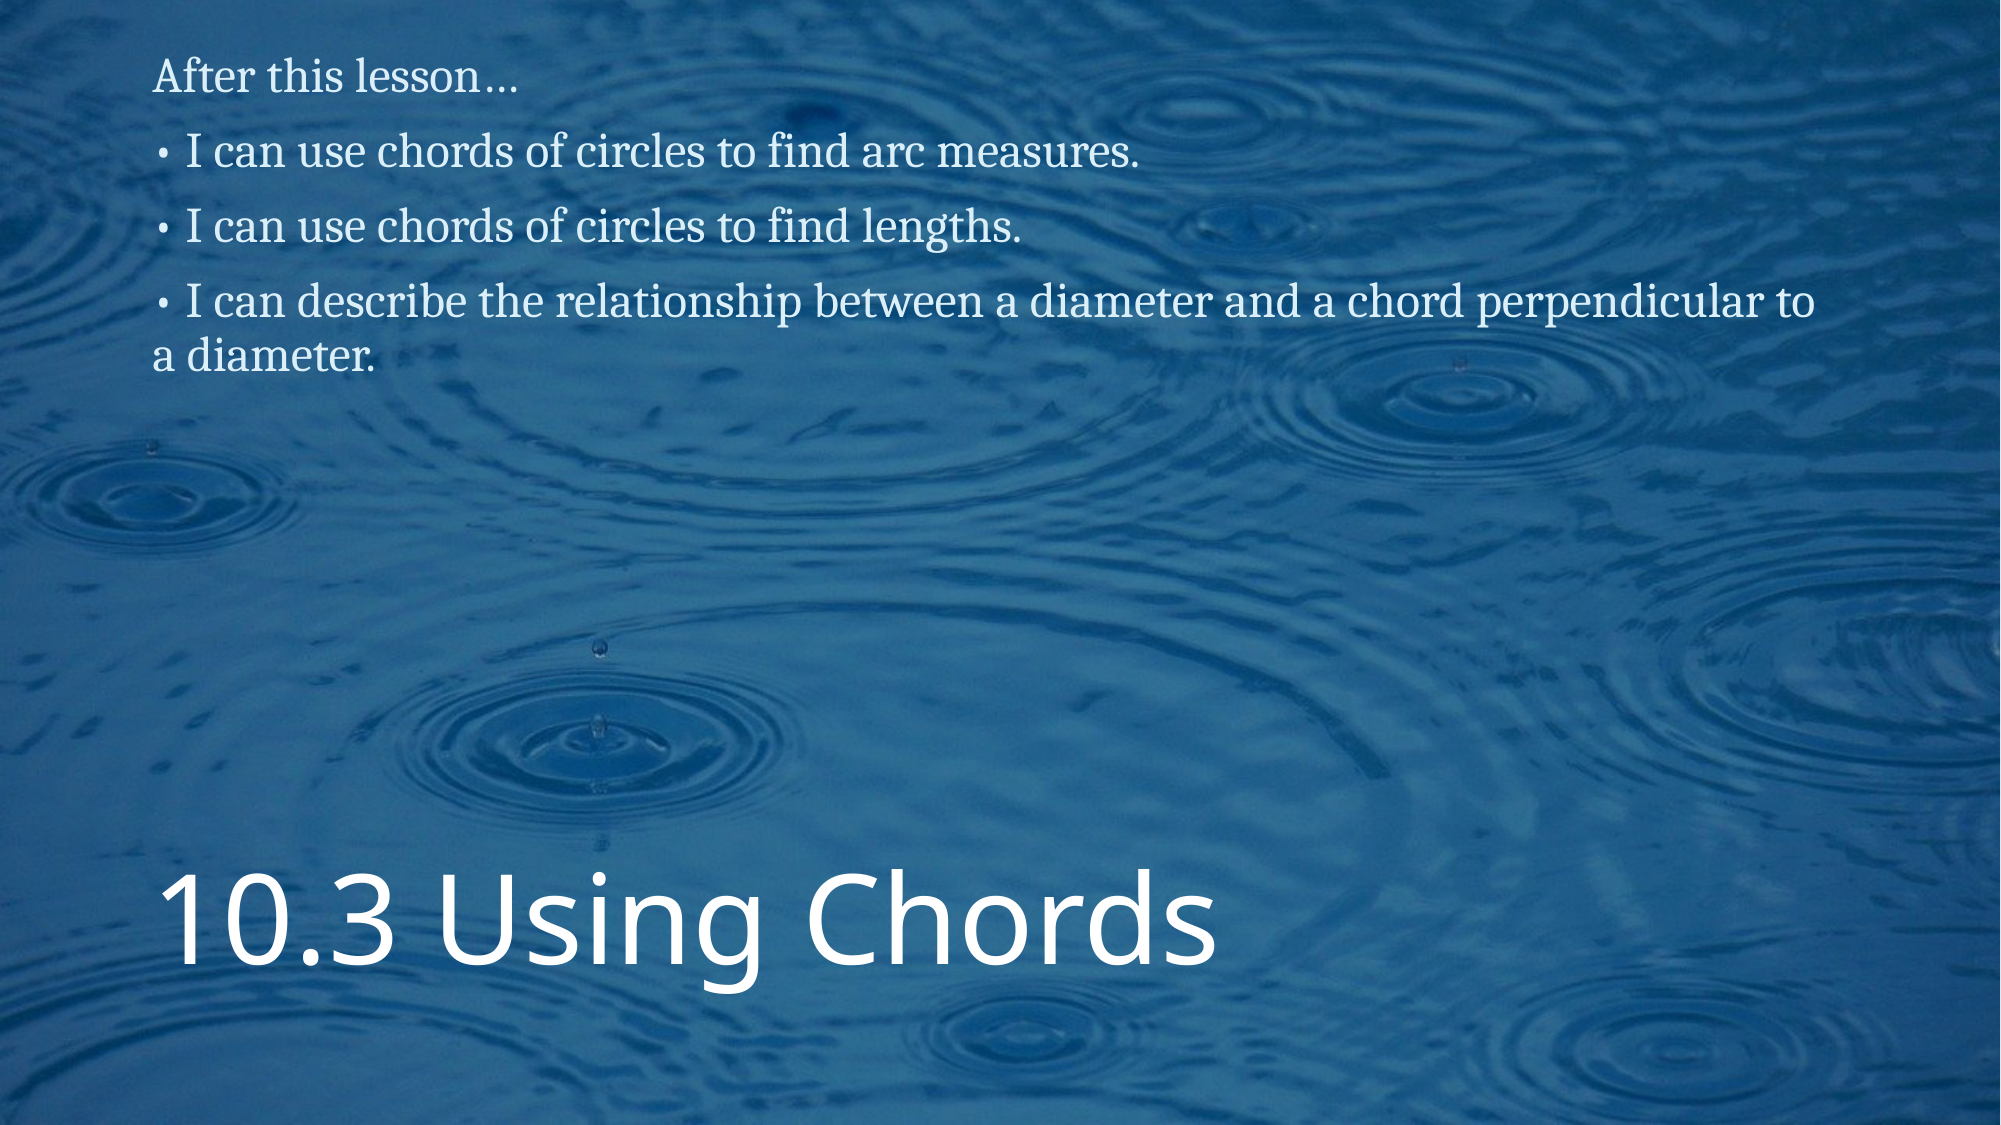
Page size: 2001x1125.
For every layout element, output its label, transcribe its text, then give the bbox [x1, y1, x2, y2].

list After this lesson… • I can use chords of circles to find arc measures. • I can use chords of circles to find lengths. • I can describe the relationship between a diameter and a chord perpendicular to a diameter. [137, 41, 1863, 510]
title 10.3 Using Chords [136, 530, 1862, 999]
picture [0, 0, 2001, 1125]
